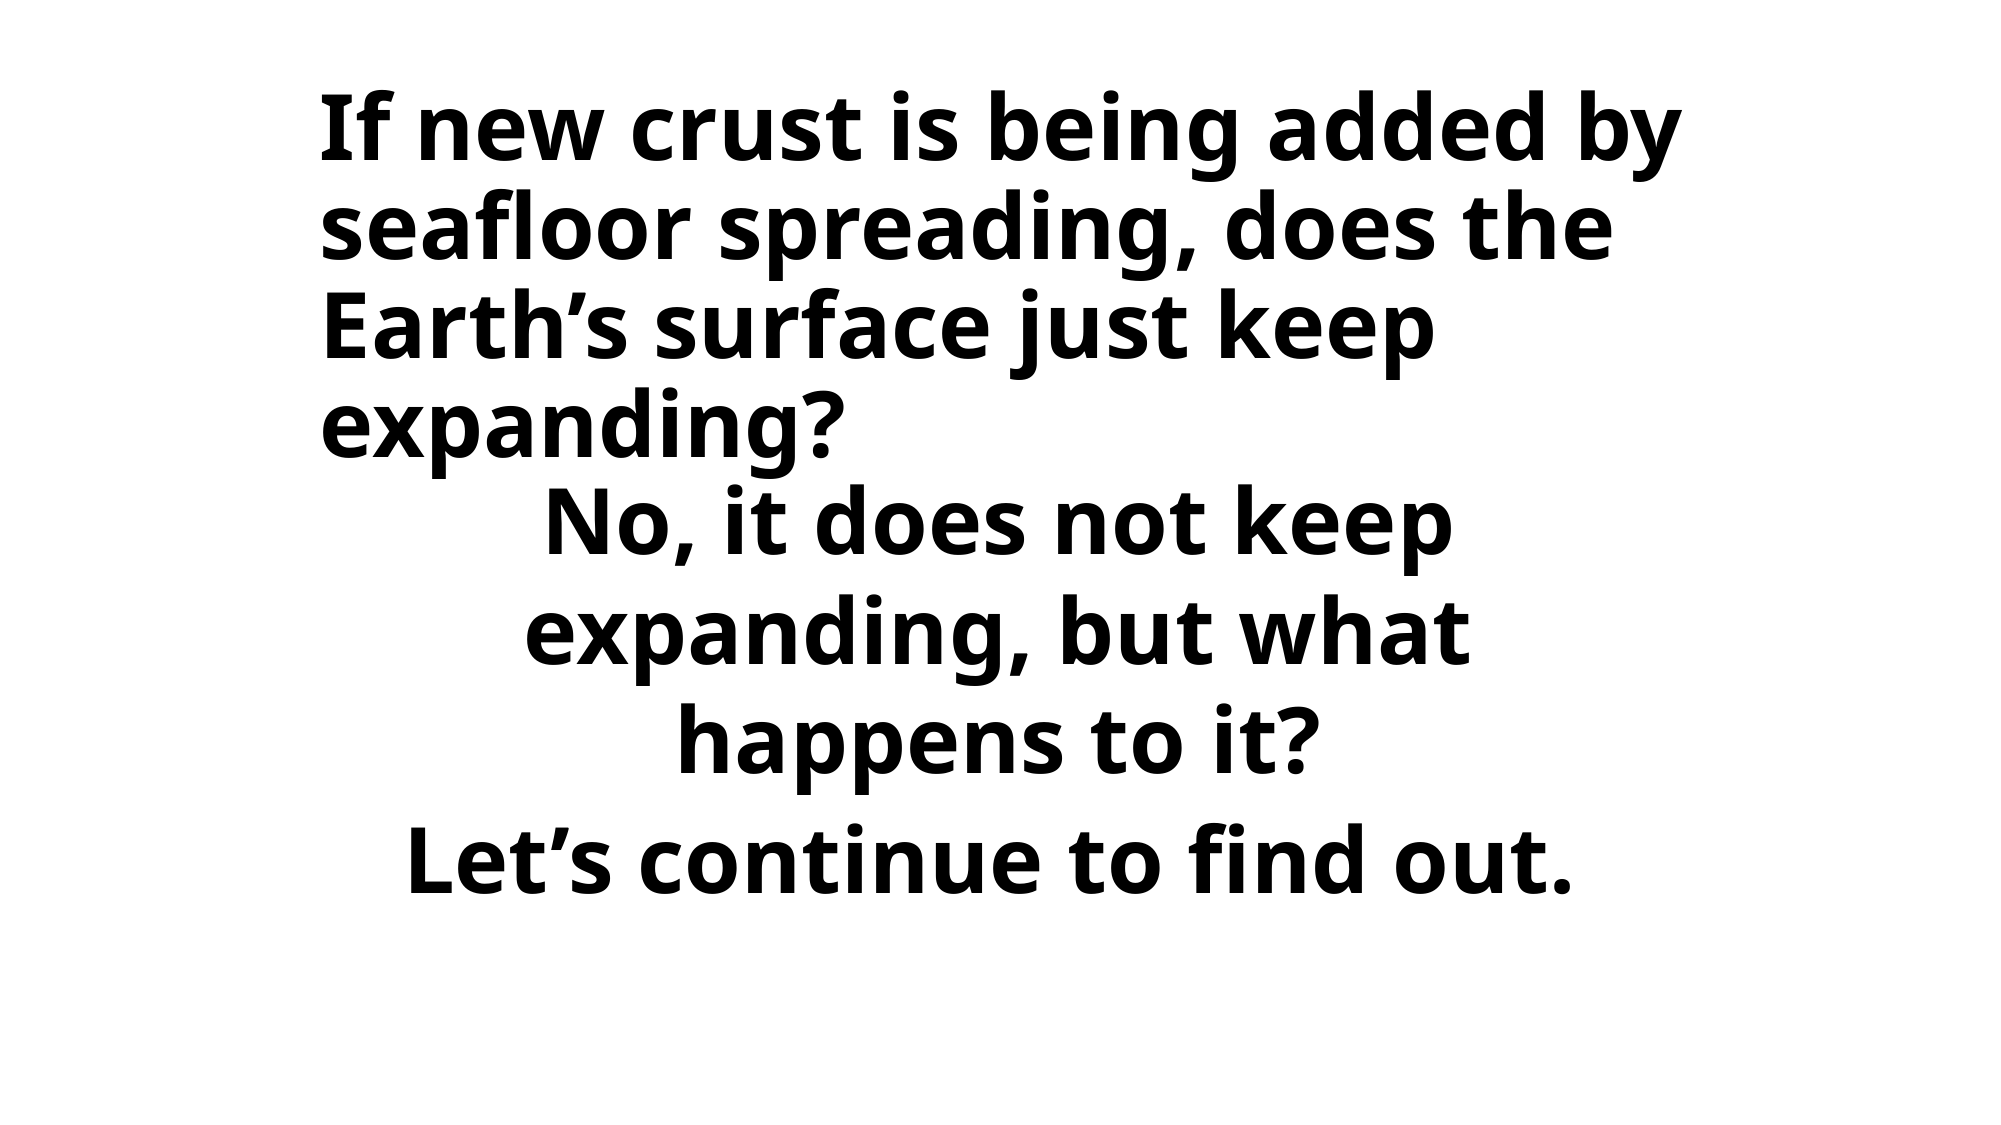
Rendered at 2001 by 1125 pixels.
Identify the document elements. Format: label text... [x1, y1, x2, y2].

title If new crust is being added by seafloor spreading, does the Earth’s surface just keep expanding? [304, 78, 1699, 480]
text_box Let’s continue to find out. [314, 775, 1665, 940]
text_box No, it does not keep expanding, but what happens to it? [323, 503, 1674, 752]
